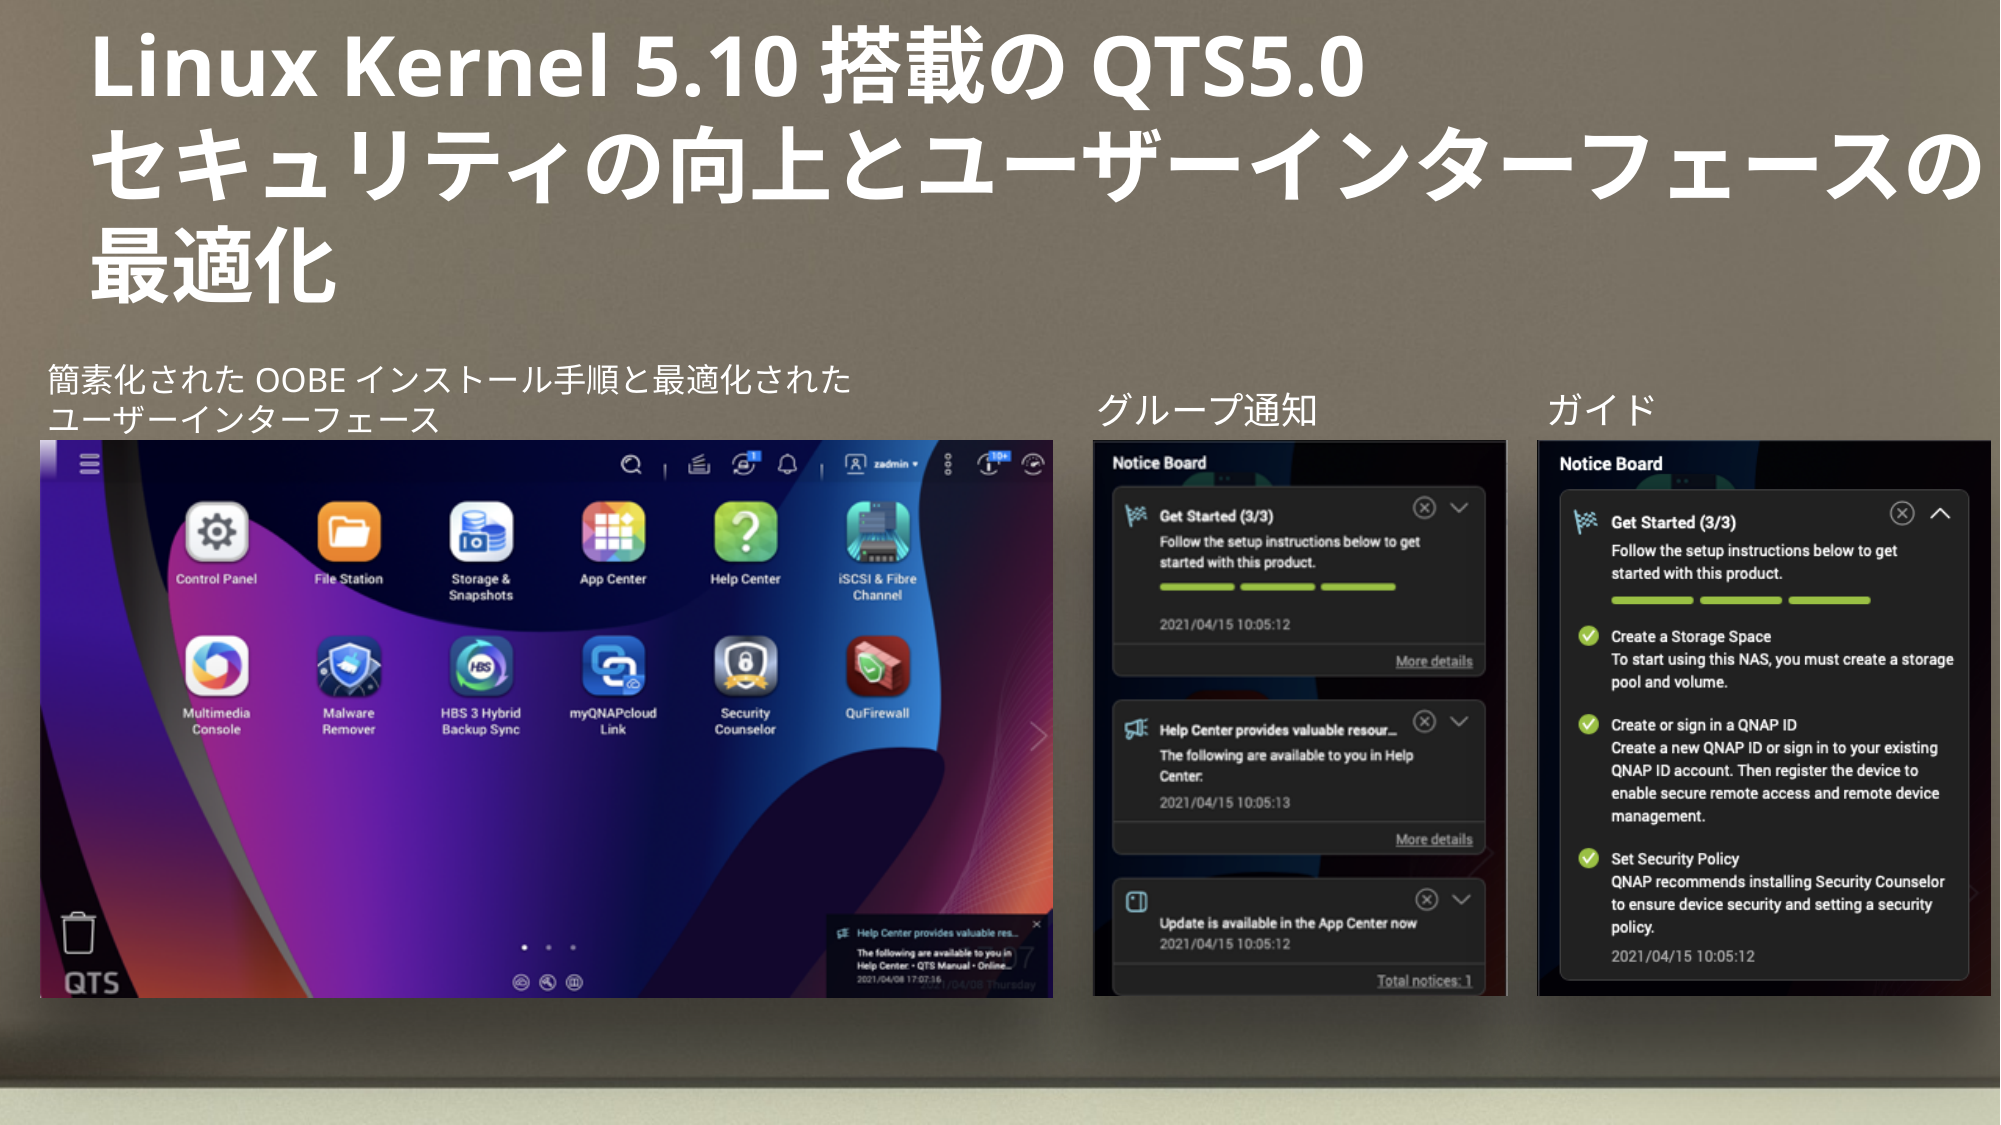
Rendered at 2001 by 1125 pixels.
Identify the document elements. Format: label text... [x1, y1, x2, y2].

picture [0, 0, 2000, 1125]
text_box Linux Kernel 5.10搭載のQTS5.0 セキュリティの向上とユーザーインターフェースの最適化 [73, 5, 2000, 254]
text_box 簡素化されたOOBEインストール手順と最適化された ユーザーインターフェース [32, 351, 1259, 393]
text_box グループ通知 [1081, 379, 1409, 440]
text_box ガイド [1531, 379, 1707, 435]
